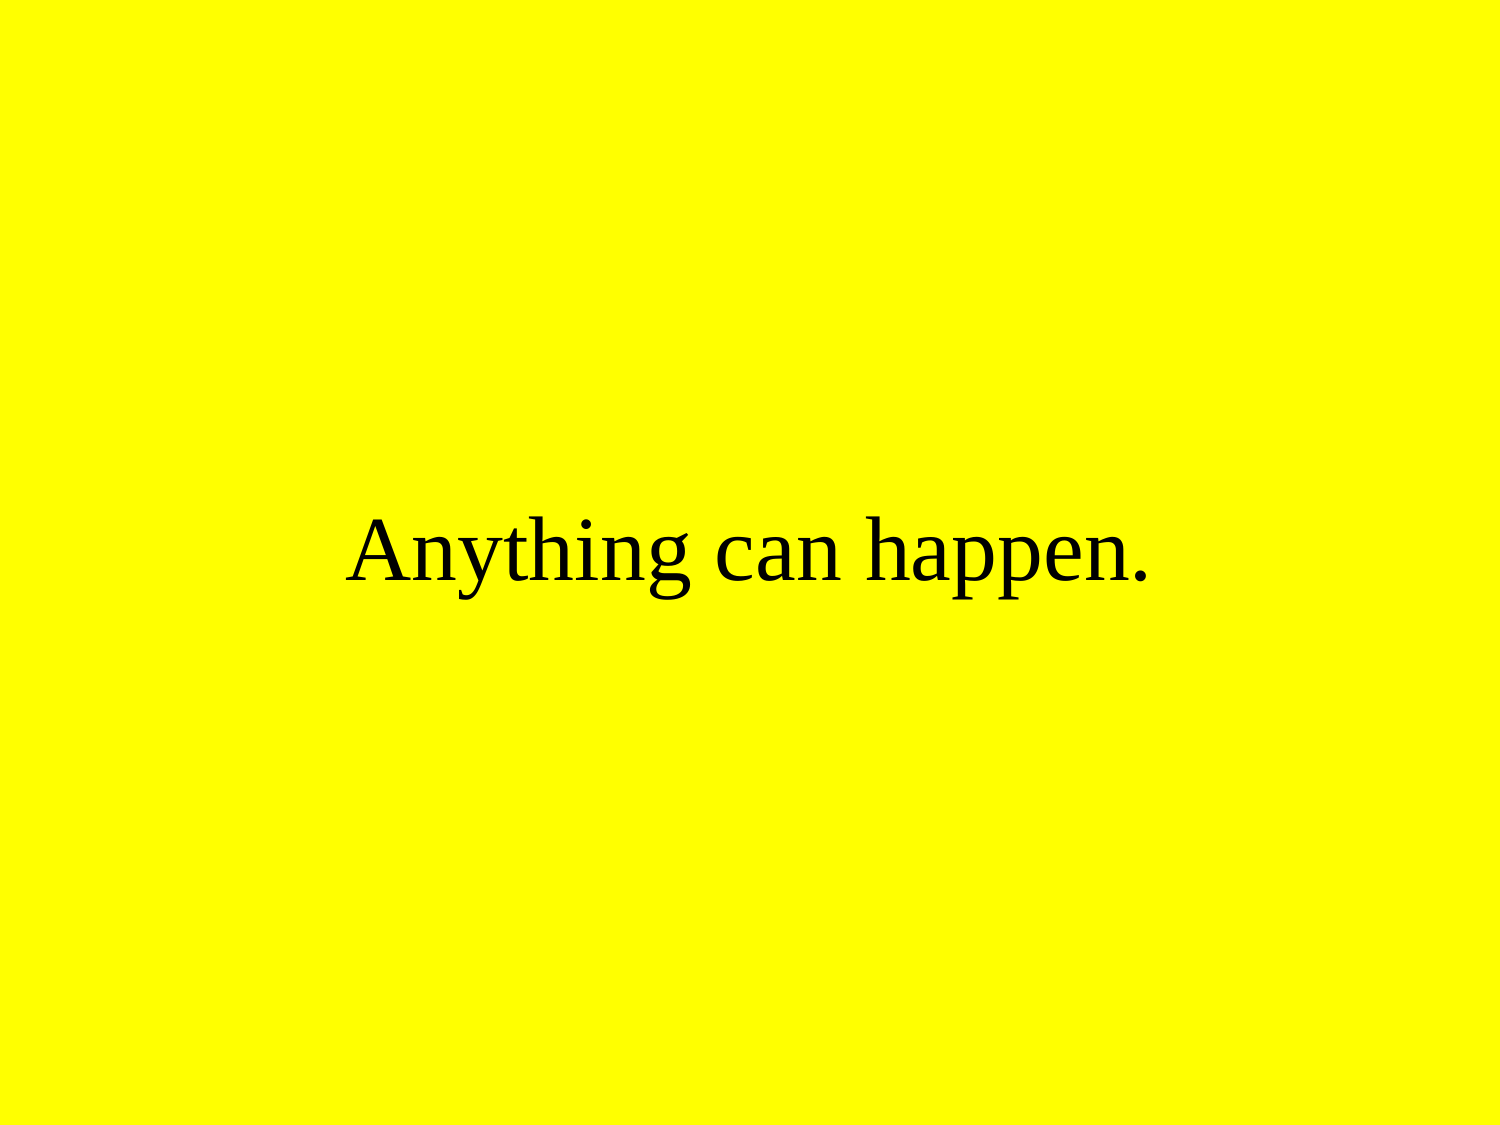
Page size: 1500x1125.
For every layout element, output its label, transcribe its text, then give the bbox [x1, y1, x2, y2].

title Anything can happen. [112, 450, 1388, 638]
